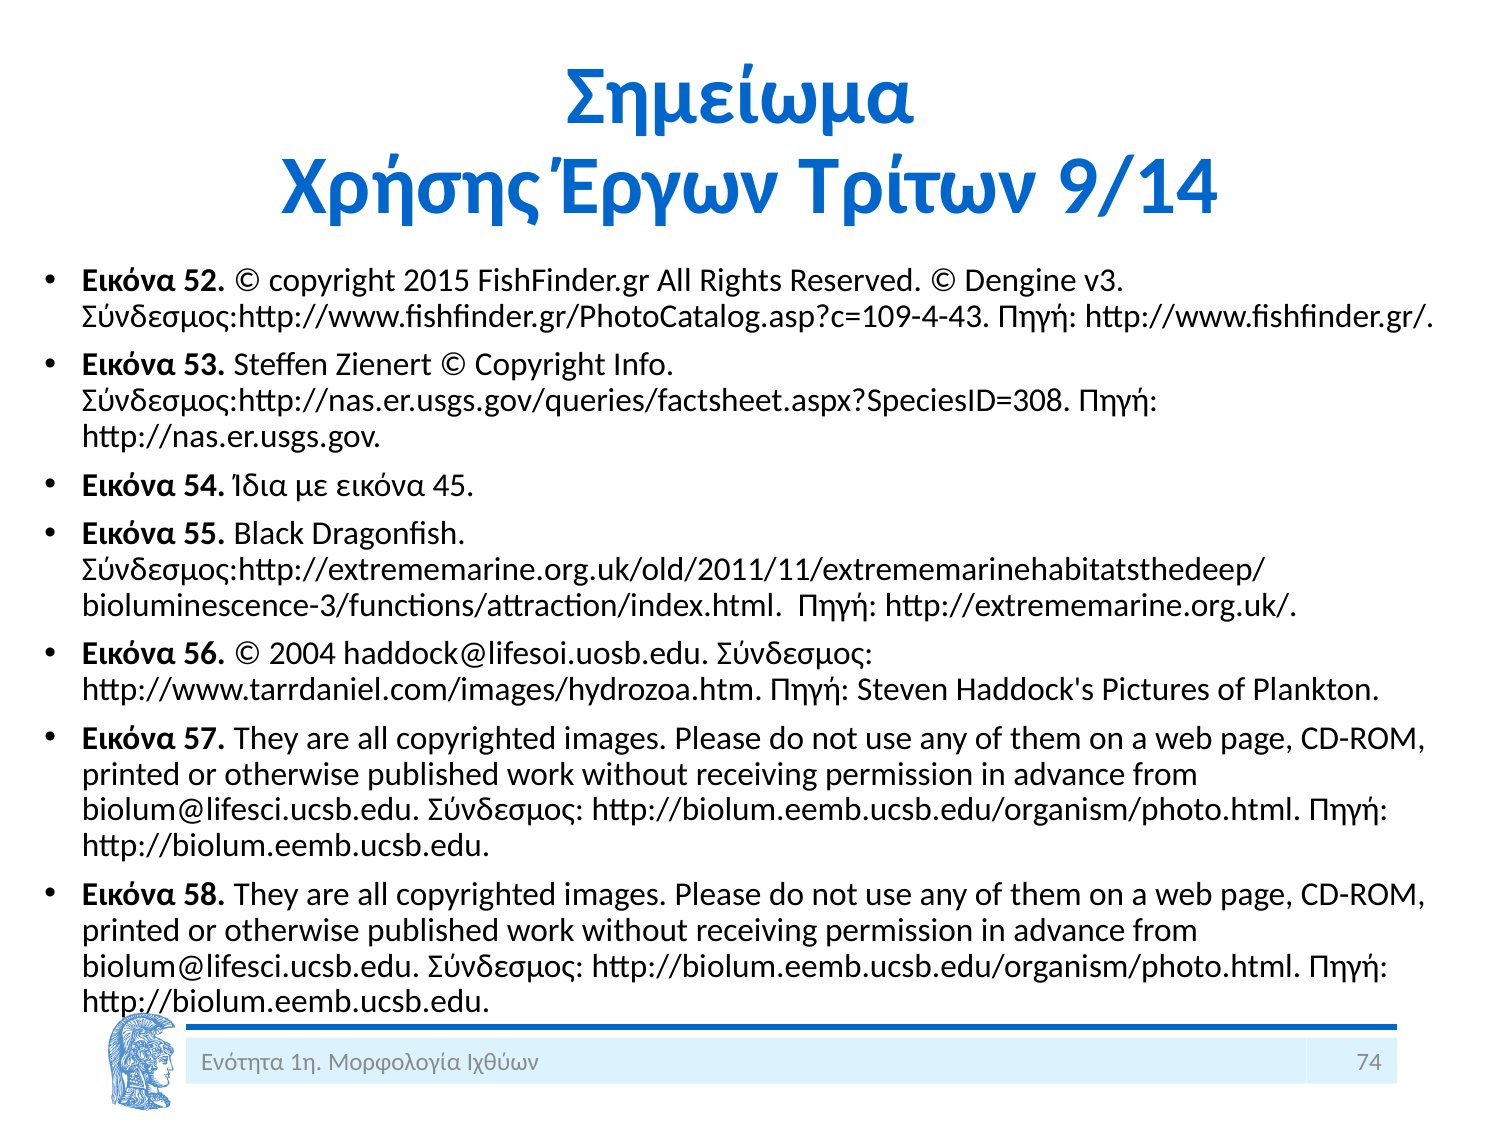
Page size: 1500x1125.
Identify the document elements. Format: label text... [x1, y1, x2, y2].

footer Ενότητα 1η. Μορφολογία Ιχθύων [186, 1037, 1306, 1084]
list Eικόνα 52. © copyright 2015 FishFinder.gr All Rights Reserved. © Dengine v3. Σύνδεσμος:http://www.fishfinder.gr/PhotoCatalog.asp?c=109-4-43. Πηγή: http://www.fishfinder.gr/. Eικόνα 53. Steffen Zienert © Copyright Info. Σύνδεσμος:http://nas.er.usgs.gov/queries/factsheet.aspx?SpeciesID=308. Πηγή: http://nas.er.usgs.gov. Eικόνα 54. Ίδια με εικόνα 45. Eικόνα 55. Black Dragonfish. Σύνδεσμος:http://extrememarine.org.uk/old/2011/11/extrememarinehabitatsthedeep/bioluminescence-3/functions/attraction/index.html. Πηγή: http://extrememarine.org.uk/. Eικόνα 56. © 2004 haddock@lifesoi.uosb.edu. Σύνδεσμος: http://www.tarrdaniel.com/images/hydrozoa.htm. Πηγή: Steven Haddock's Pictures of Plankton. Eικόνα 57. They are all copyrighted images. Please do not use any of them on a web page, CD-ROM, printed or otherwise published work without receiving permission in advance from biolum@lifesci.ucsb.edu. Σύνδεσμος: http://biolum.eemb.ucsb.edu/organism/photo.html. Πηγή: http://biolum.eemb.ucsb.edu. Eικόνα 58. They are all copyrighted images. Please do not use any of them on a web page, CD-ROM, printed or otherwise published work without receiving permission in advance from biolum@lifesci.ucsb.edu. Σύνδεσμος: http://biolum.eemb.ucsb.edu/organism/photo.html. Πηγή: http://biolum.eemb.ucsb.edu. [29, 255, 1483, 998]
picture [103, 1011, 186, 1114]
title Σημείωμα Χρήσης Έργων Τρίτων 9/14 [0, 47, 1500, 236]
slide_number 74 [1306, 1037, 1397, 1084]
